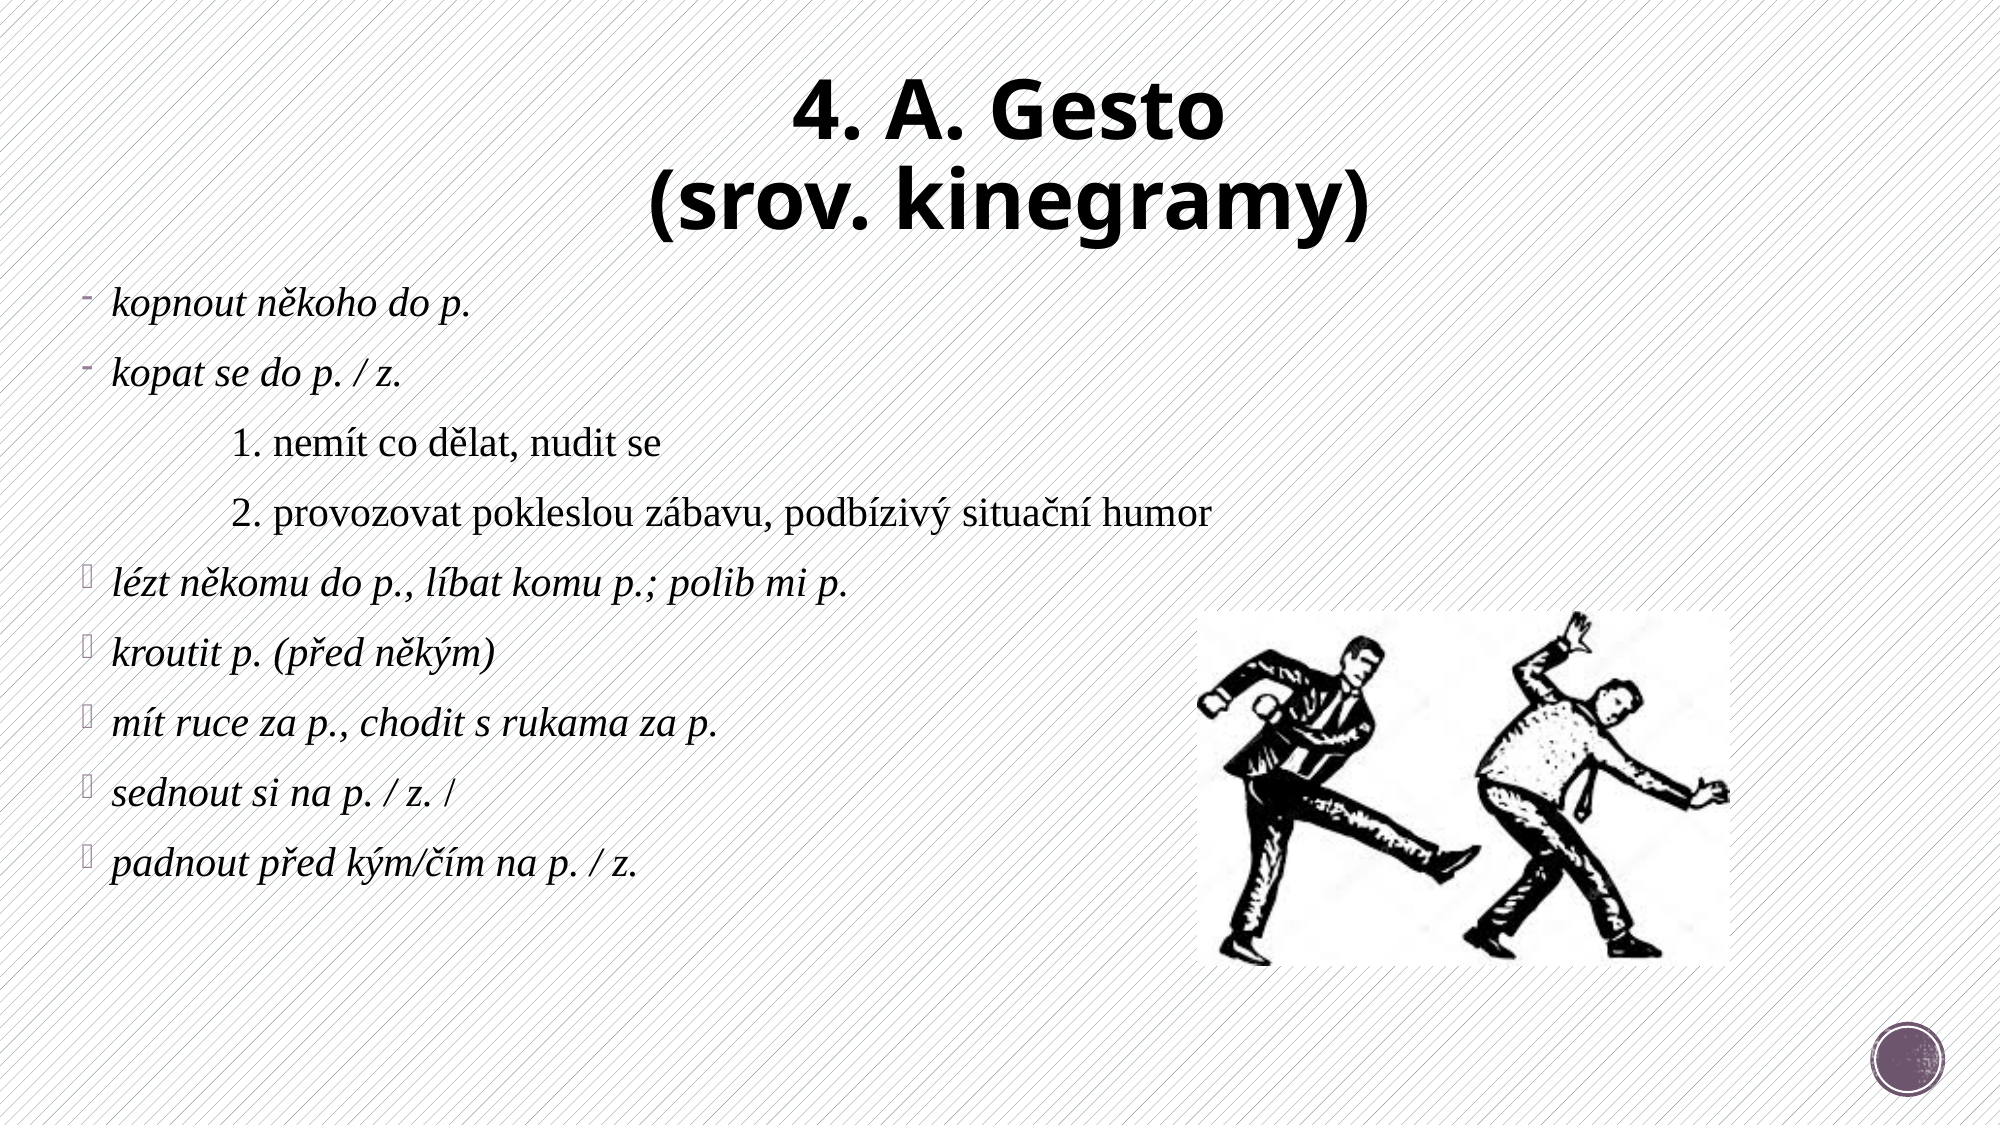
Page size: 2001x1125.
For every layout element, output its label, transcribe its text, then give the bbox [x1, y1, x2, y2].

list kopnout někoho do p. kopat se do p. / z. 1. nemít co dělat, nudit se 2. provozovat pokleslou zábavu, podbízivý situační humor lézt někomu do p., líbat komu p.; polib mi p. kroutit p. (před někým) mít ruce za p., chodit s rukama za p. sednout si na p. / z. / padnout před kým/čím na p. / z. [66, 272, 1949, 1083]
picture [1197, 611, 1730, 966]
title 4. A. Gesto (srov. kinegramy) [87, 42, 1934, 272]
